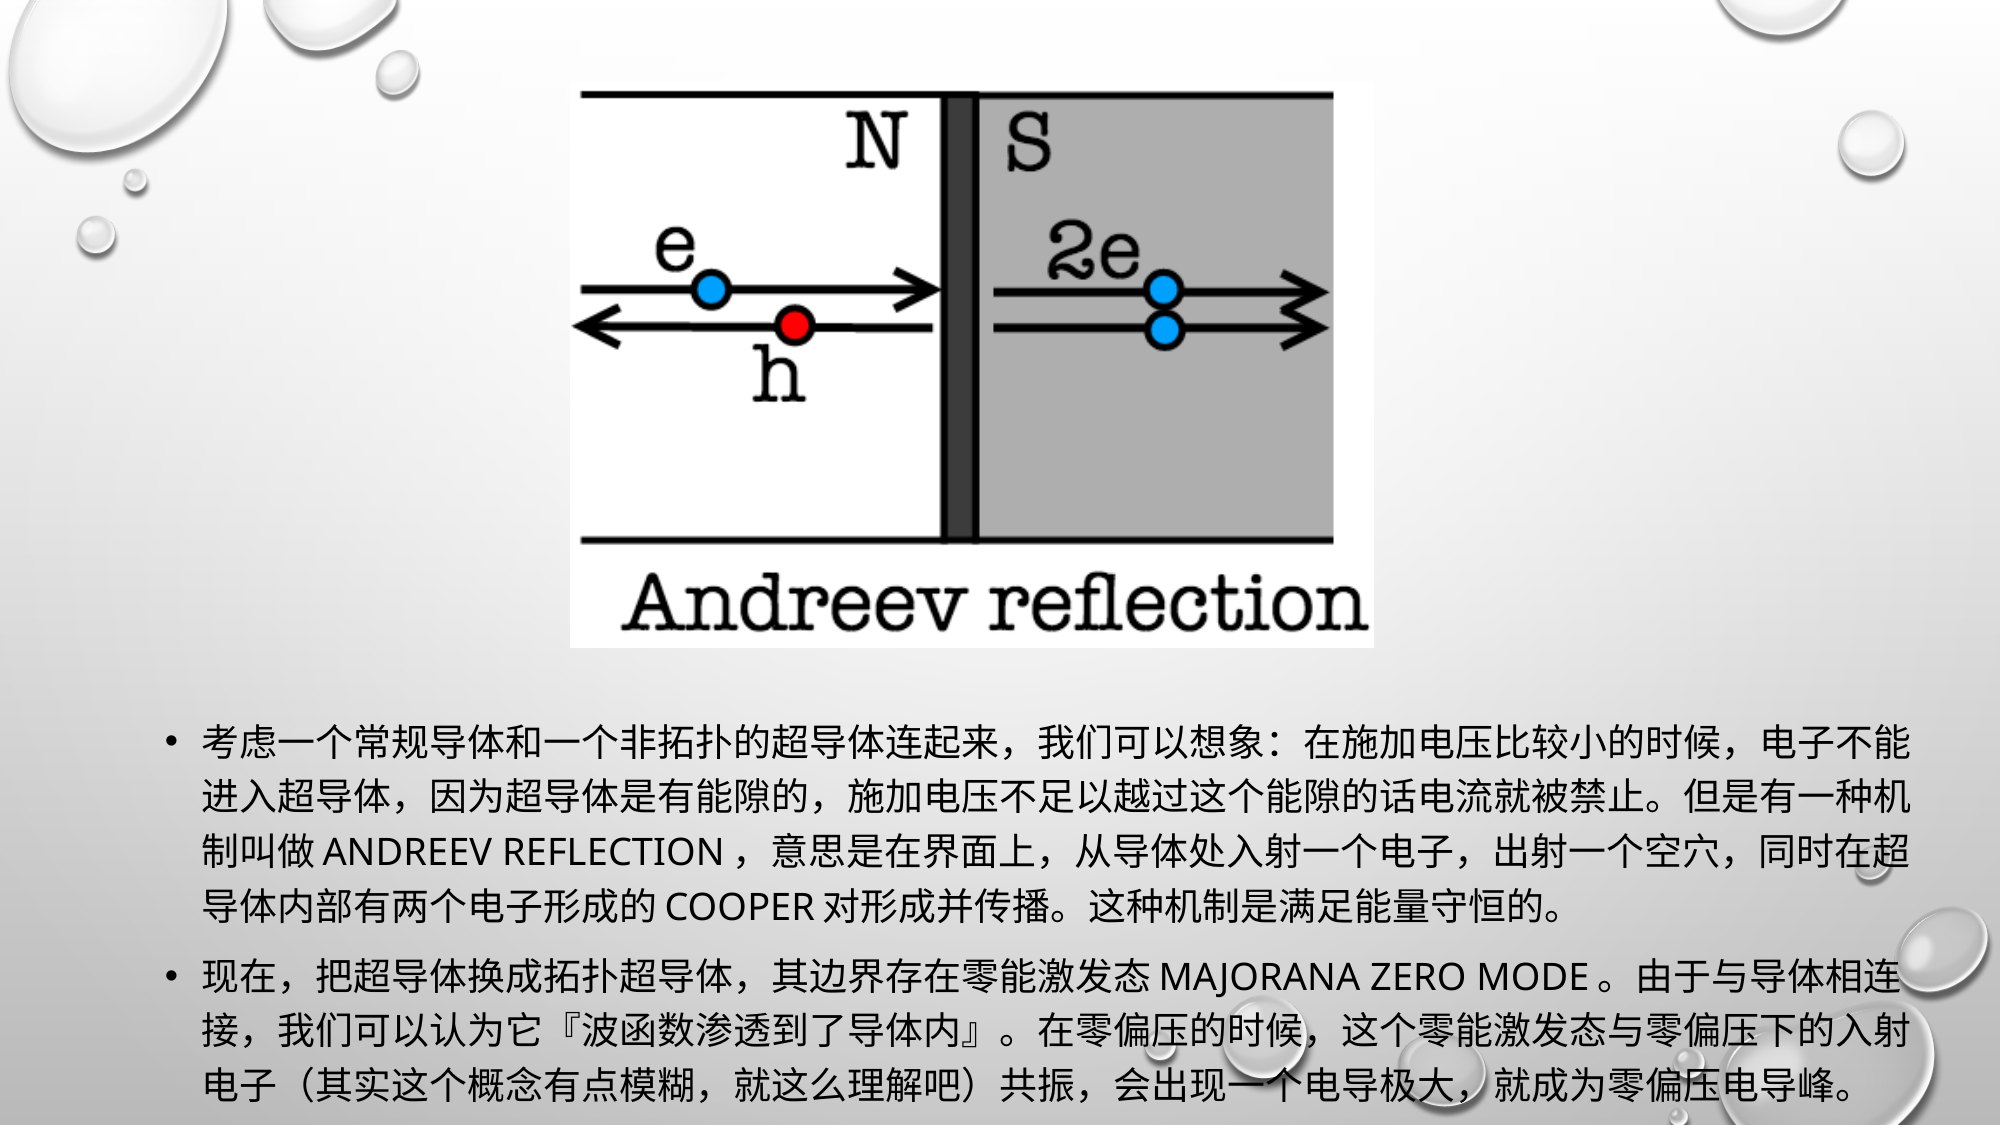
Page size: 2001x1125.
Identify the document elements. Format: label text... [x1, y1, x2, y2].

picture [0, 0, 2000, 1125]
list 考虑一个常规导体和一个非拓扑的超导体连起来，我们可以想象：在施加电压比较小的时候，电子不能进入超导体，因为超导体是有能隙的，施加电压不足以越过这个能隙的话电流就被禁止。但是有一种机制叫做Andreev Reflection，意思是在界面上，从导体处入射一个电子，出射一个空穴，同时在超导体内部有两个电子形成的Cooper对形成并传播。这种机制是满足能量守恒的。 现在，把超导体换成拓扑超导体，其边界存在零能激发态Majorana Zero Mode。由于与导体相连接，我们可以认为它『波函数渗透到了导体内』。在零偏压的时候，这个零能激发态与零偏压下的入射电子（其实这个概念有点模糊，就这么理解吧）共振，会出现一个电导极大，就成为零偏压电导峰。 [149, 647, 1931, 1125]
